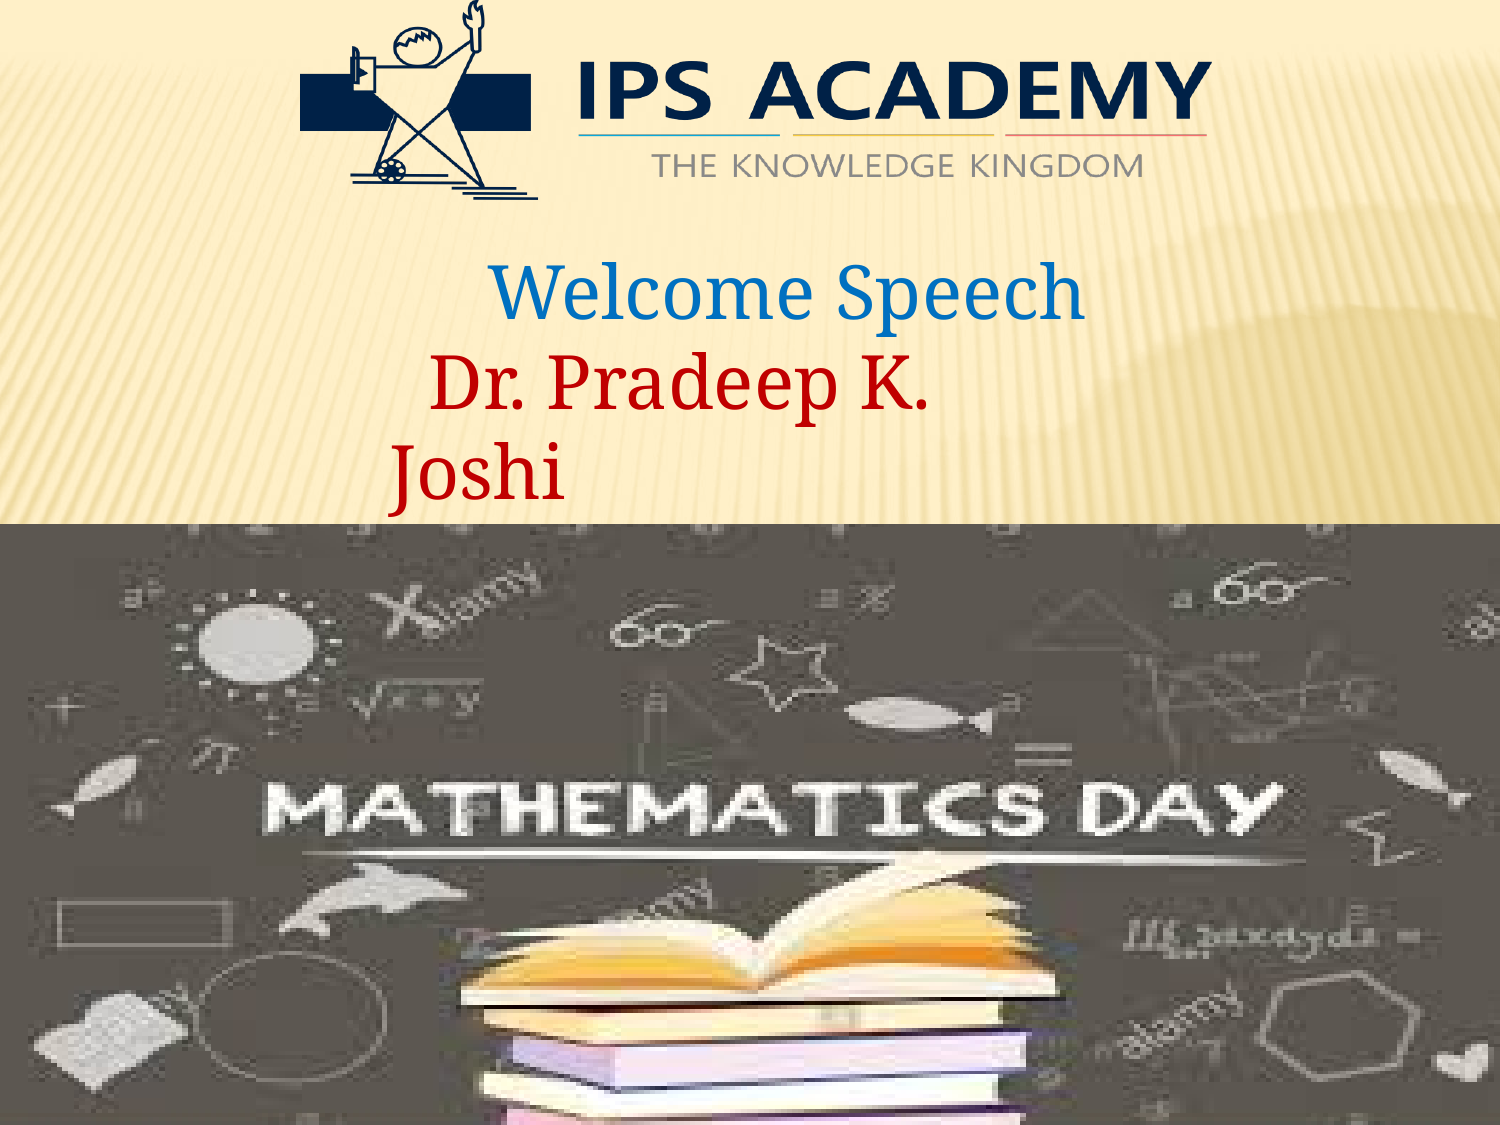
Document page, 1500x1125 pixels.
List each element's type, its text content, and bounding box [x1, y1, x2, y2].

picture [0, 524, 1500, 1125]
picture [299, 0, 1213, 201]
text_box Welcome Speech Dr. Pradeep K. Joshi [374, 237, 1125, 522]
